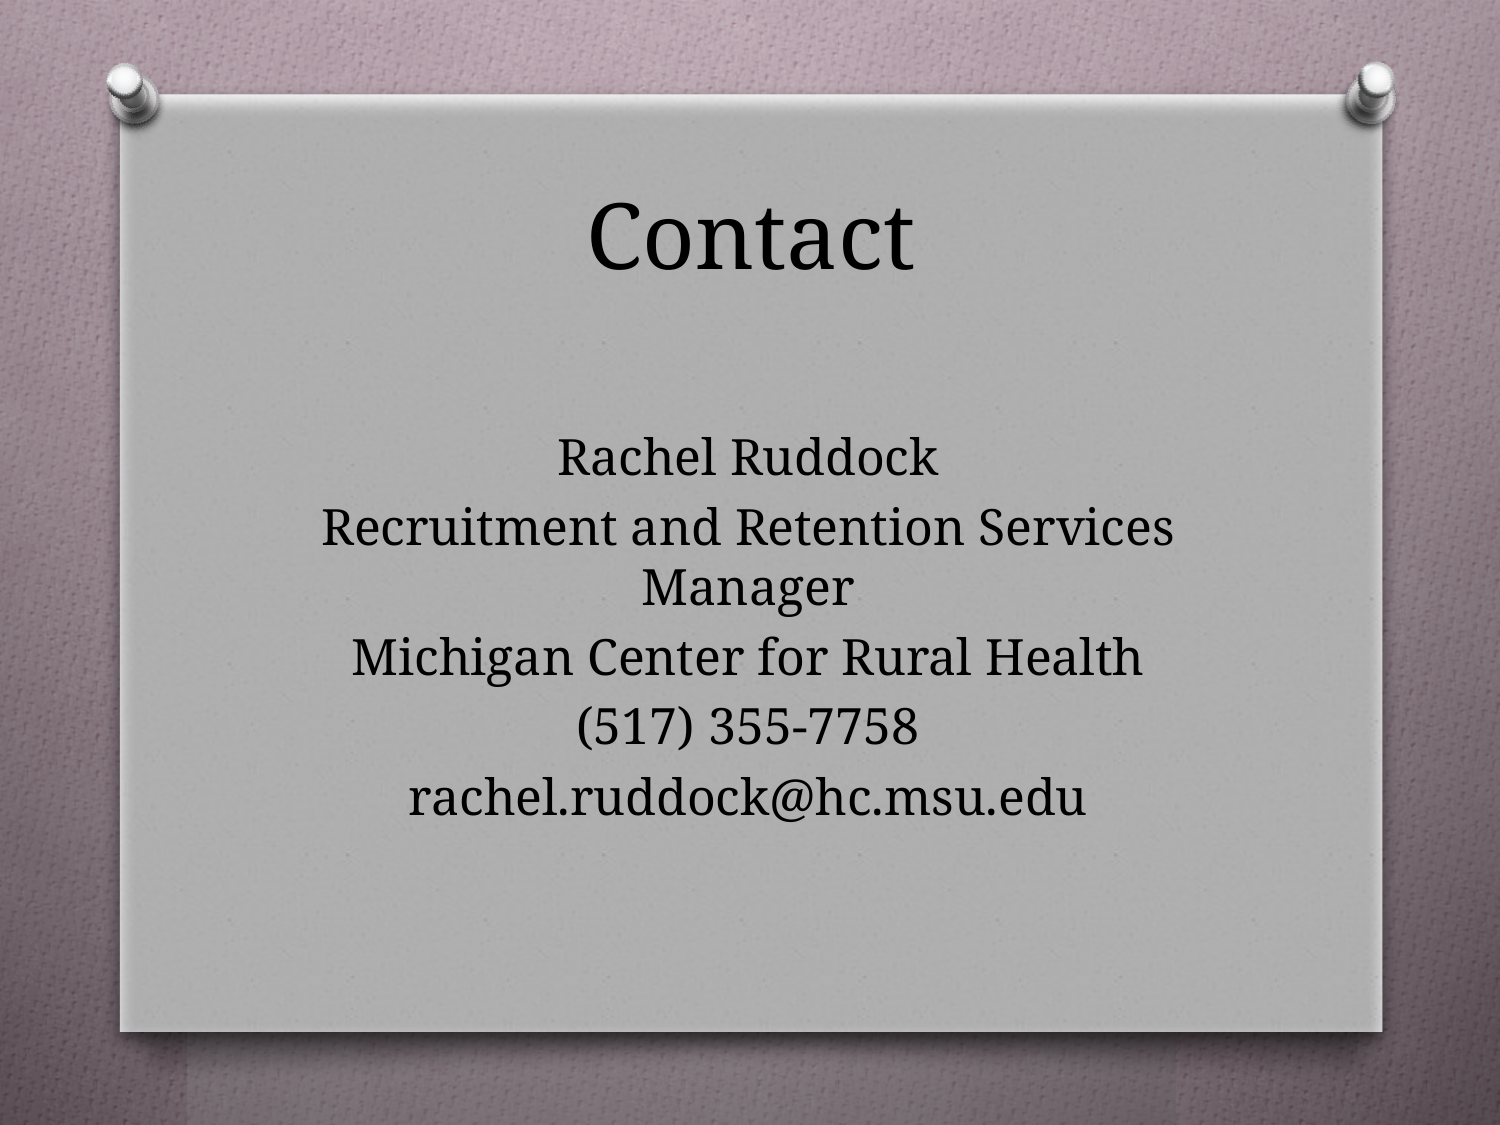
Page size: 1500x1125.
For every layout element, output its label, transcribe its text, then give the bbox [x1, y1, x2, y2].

picture [75, 29, 198, 153]
title Contact [179, 134, 1323, 332]
list Rachel Ruddock Recruitment and Retention Services Manager Michigan Center for Rural Health (517) 355-7758 rachel.ruddock@hc.msu.edu [240, 347, 1257, 939]
picture [1317, 35, 1439, 156]
